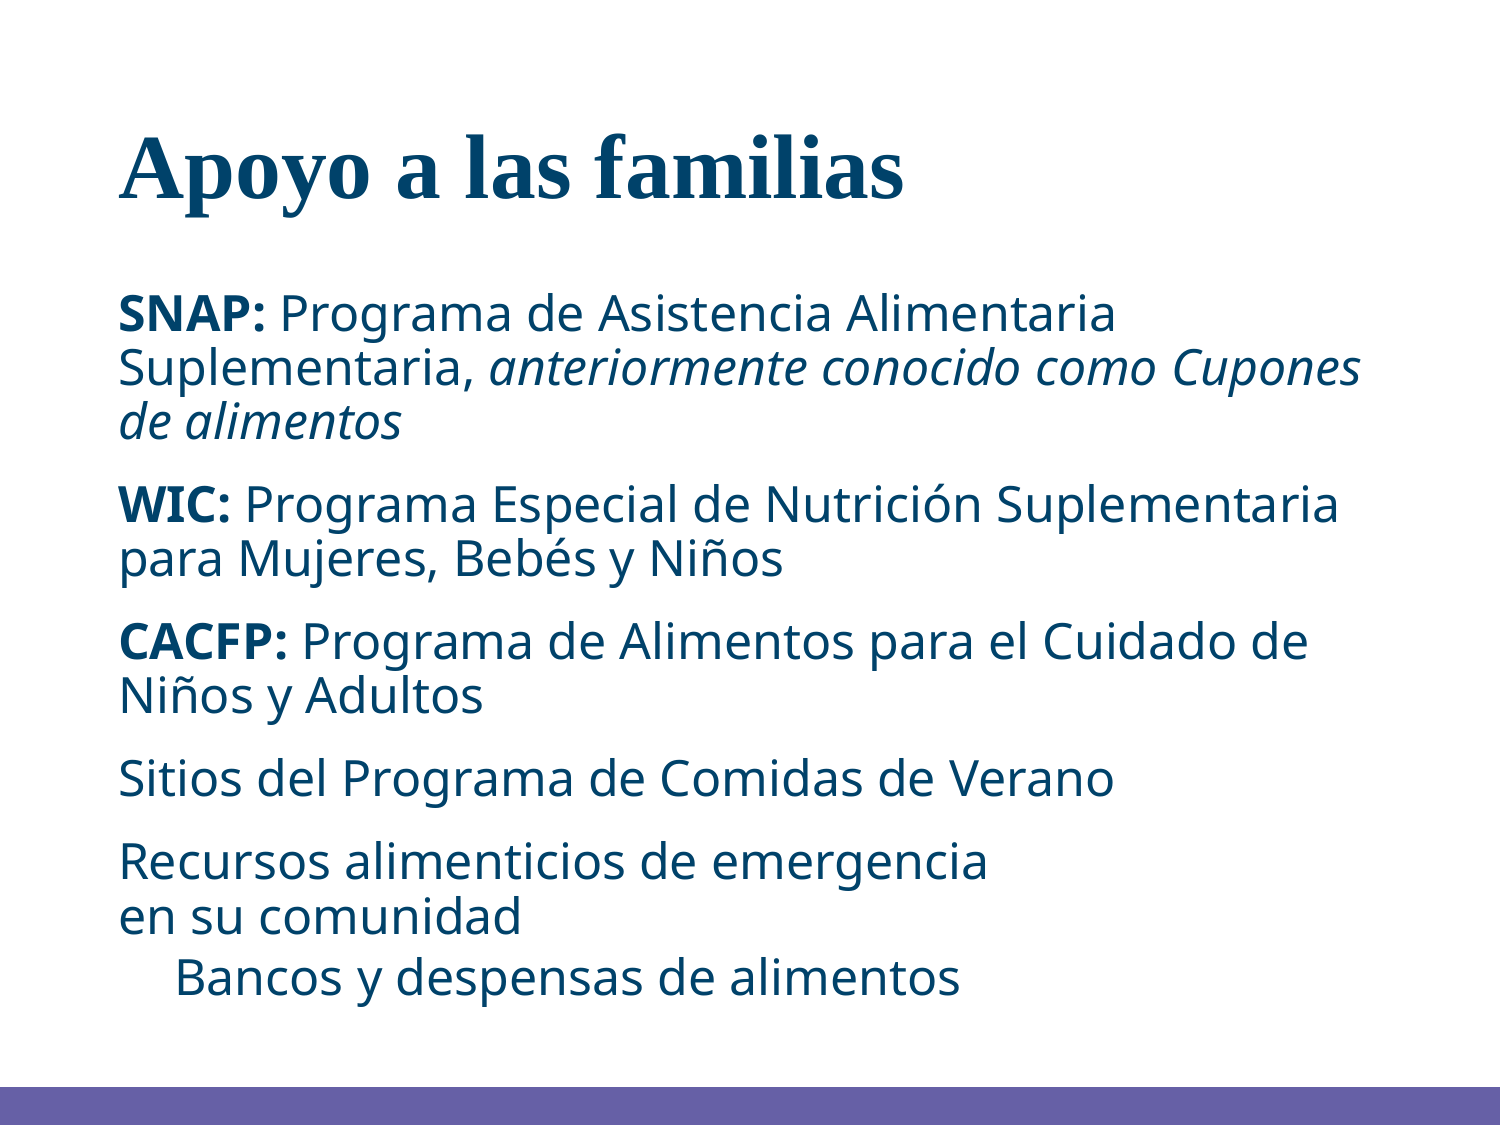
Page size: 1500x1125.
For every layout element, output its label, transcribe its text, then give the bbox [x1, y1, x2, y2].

list SNAP: Programa de Asistencia Alimentaria Suplementaria, anteriormente conocido como Cupones de alimentos WIC: Programa Especial de Nutrición Suplementaria para Mujeres, Bebés y Niños CACFP: Programa de Alimentos para el Cuidado de Niños y Adultos Sitios del Programa de Comidas de Verano Recursos alimenticios de emergencia en su comunidad Bancos y despensas de alimentos [103, 277, 1428, 1018]
title Apoyo a las familias [103, 59, 1397, 277]
